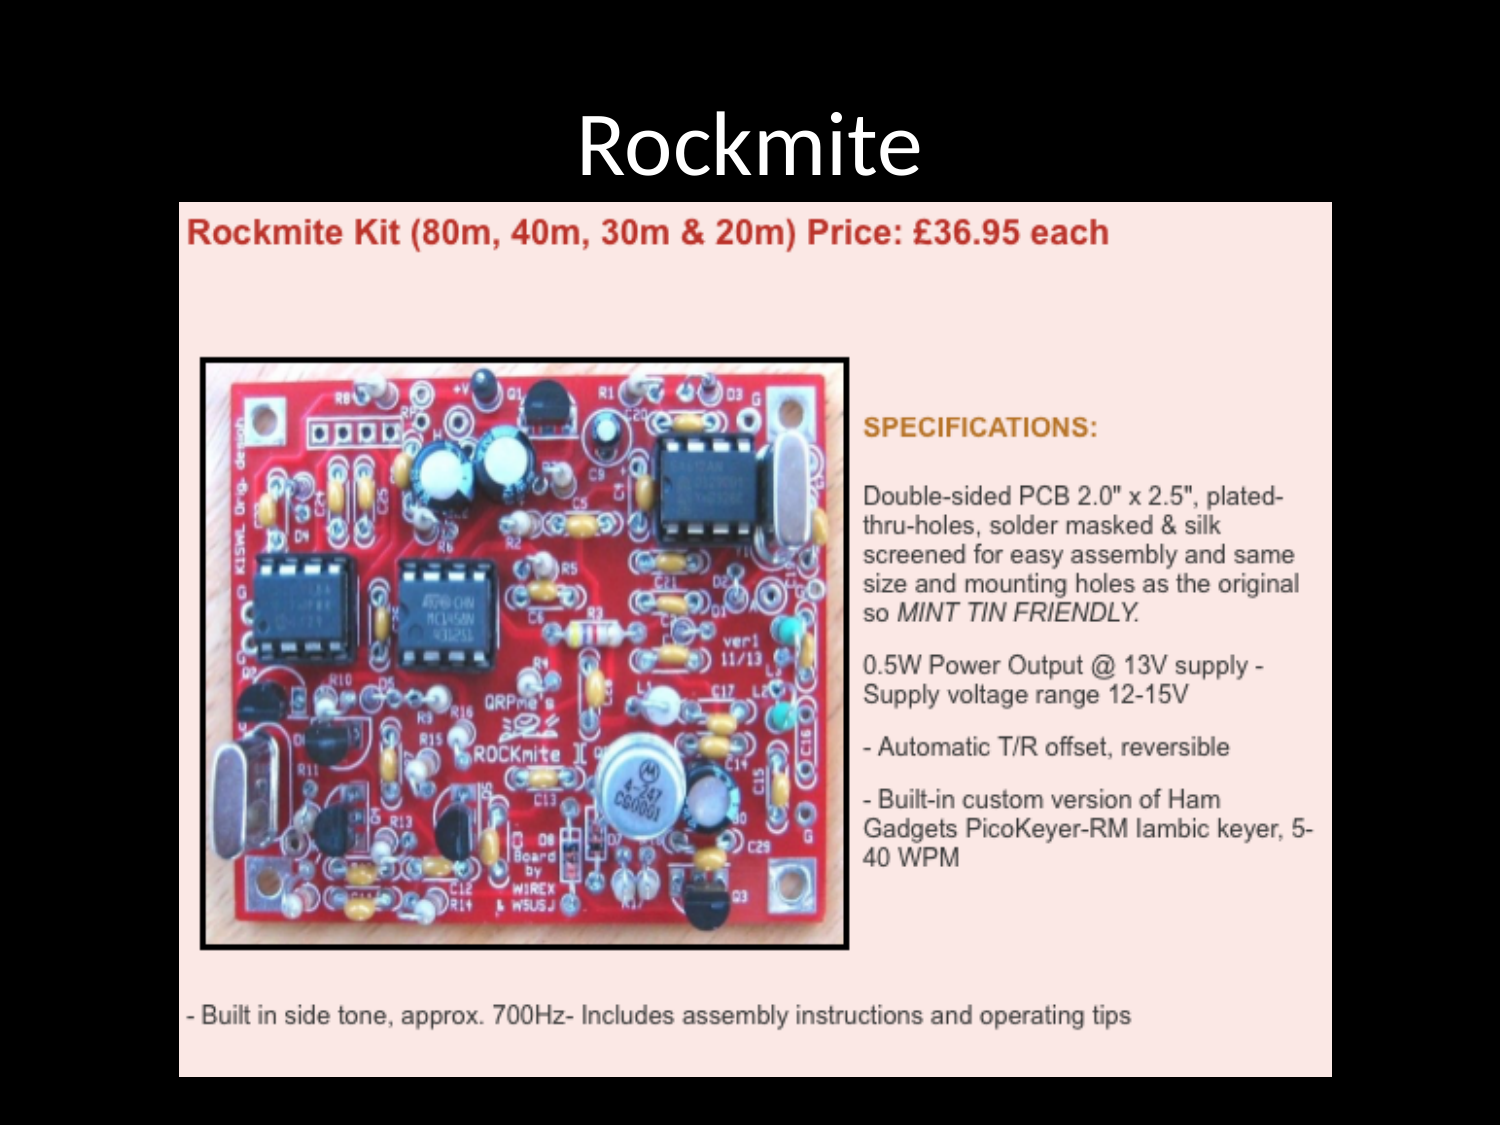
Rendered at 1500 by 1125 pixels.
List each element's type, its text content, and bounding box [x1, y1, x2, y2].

title Rockmite [75, 45, 1425, 233]
picture [179, 202, 1332, 1078]
